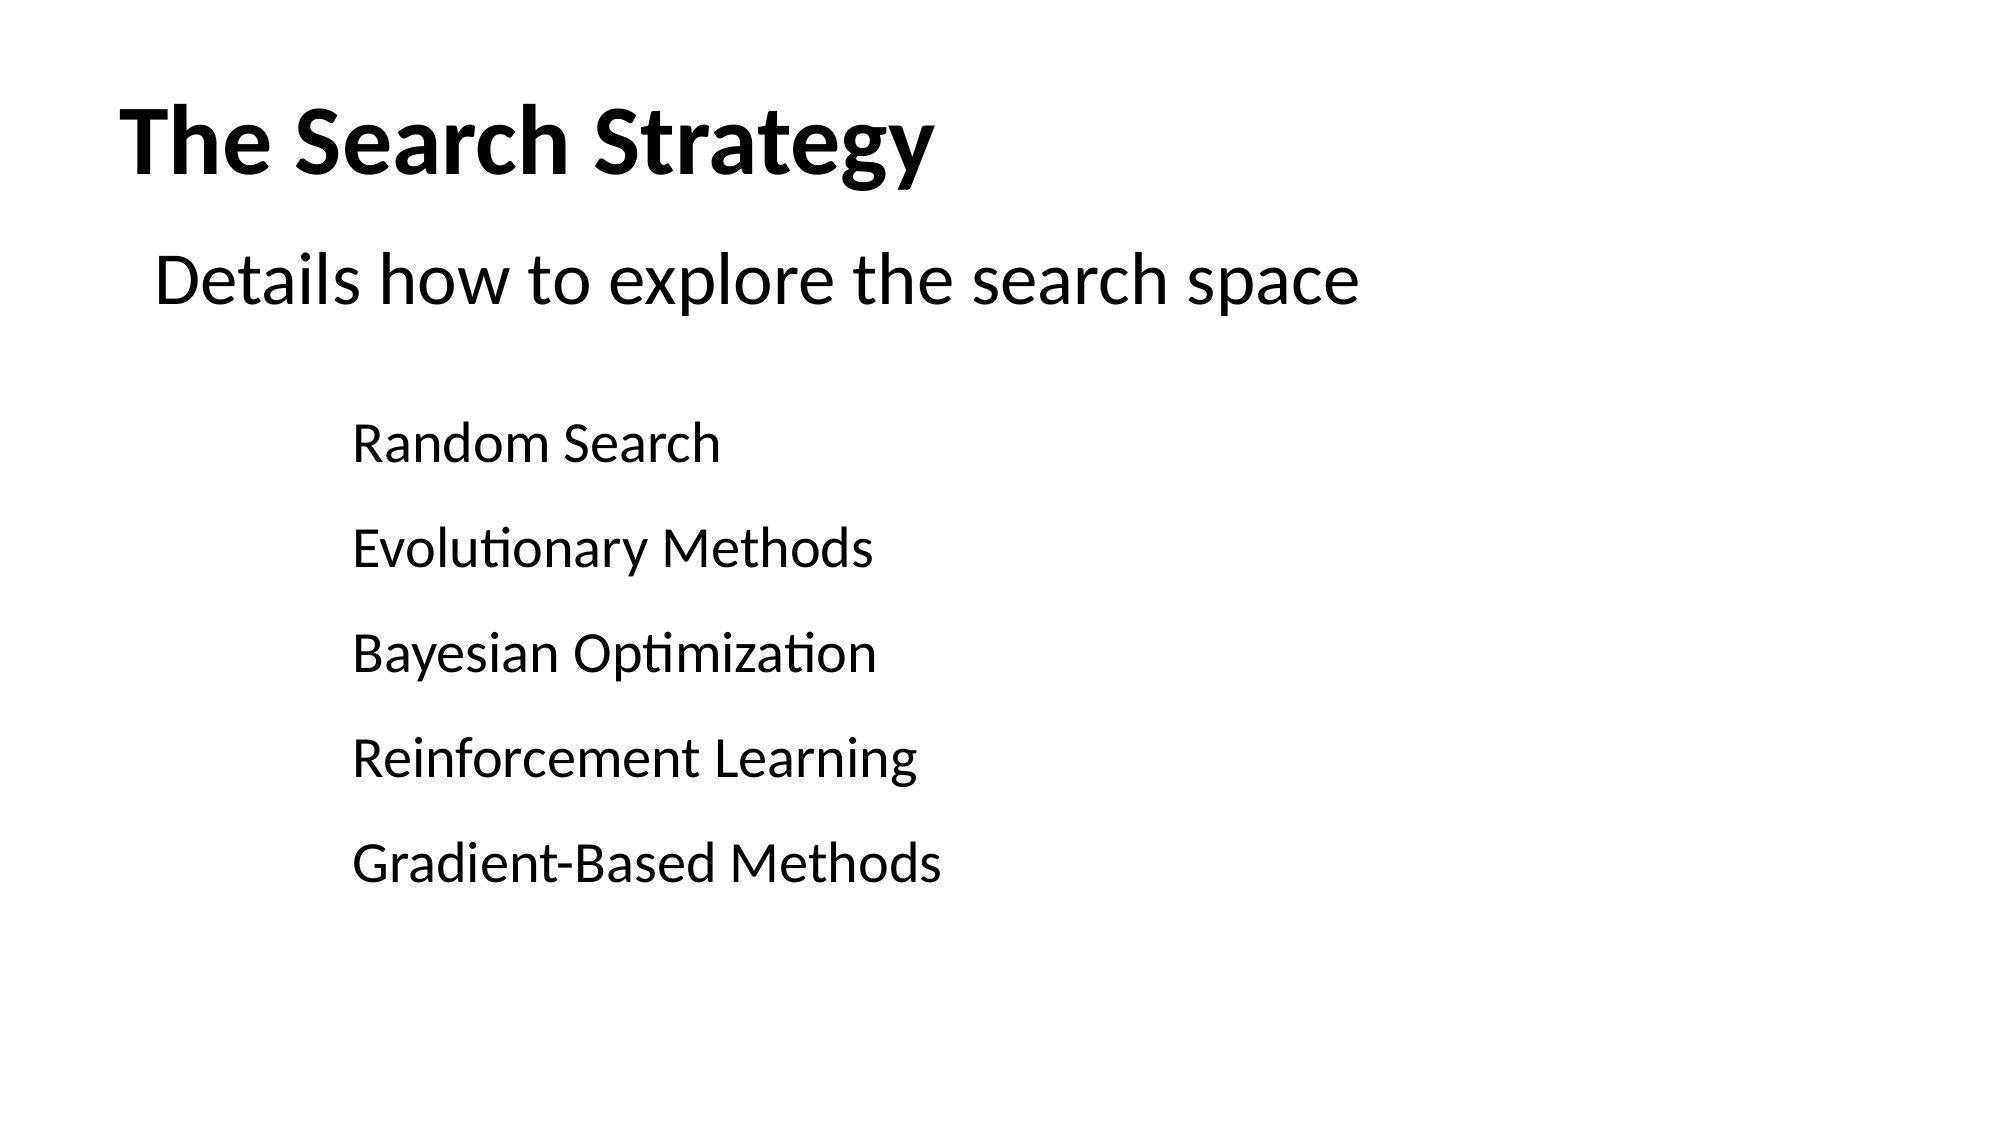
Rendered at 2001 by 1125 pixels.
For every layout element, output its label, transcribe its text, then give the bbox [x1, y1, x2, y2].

text_box Details how to explore the search space [0, 221, 1686, 327]
text_box Random Search Evolutionary Methods Bayesian Optimization Reinforcement Learning Gradient-Based Methods [188, 362, 1075, 902]
list The Search Strategy [29, 80, 956, 217]
